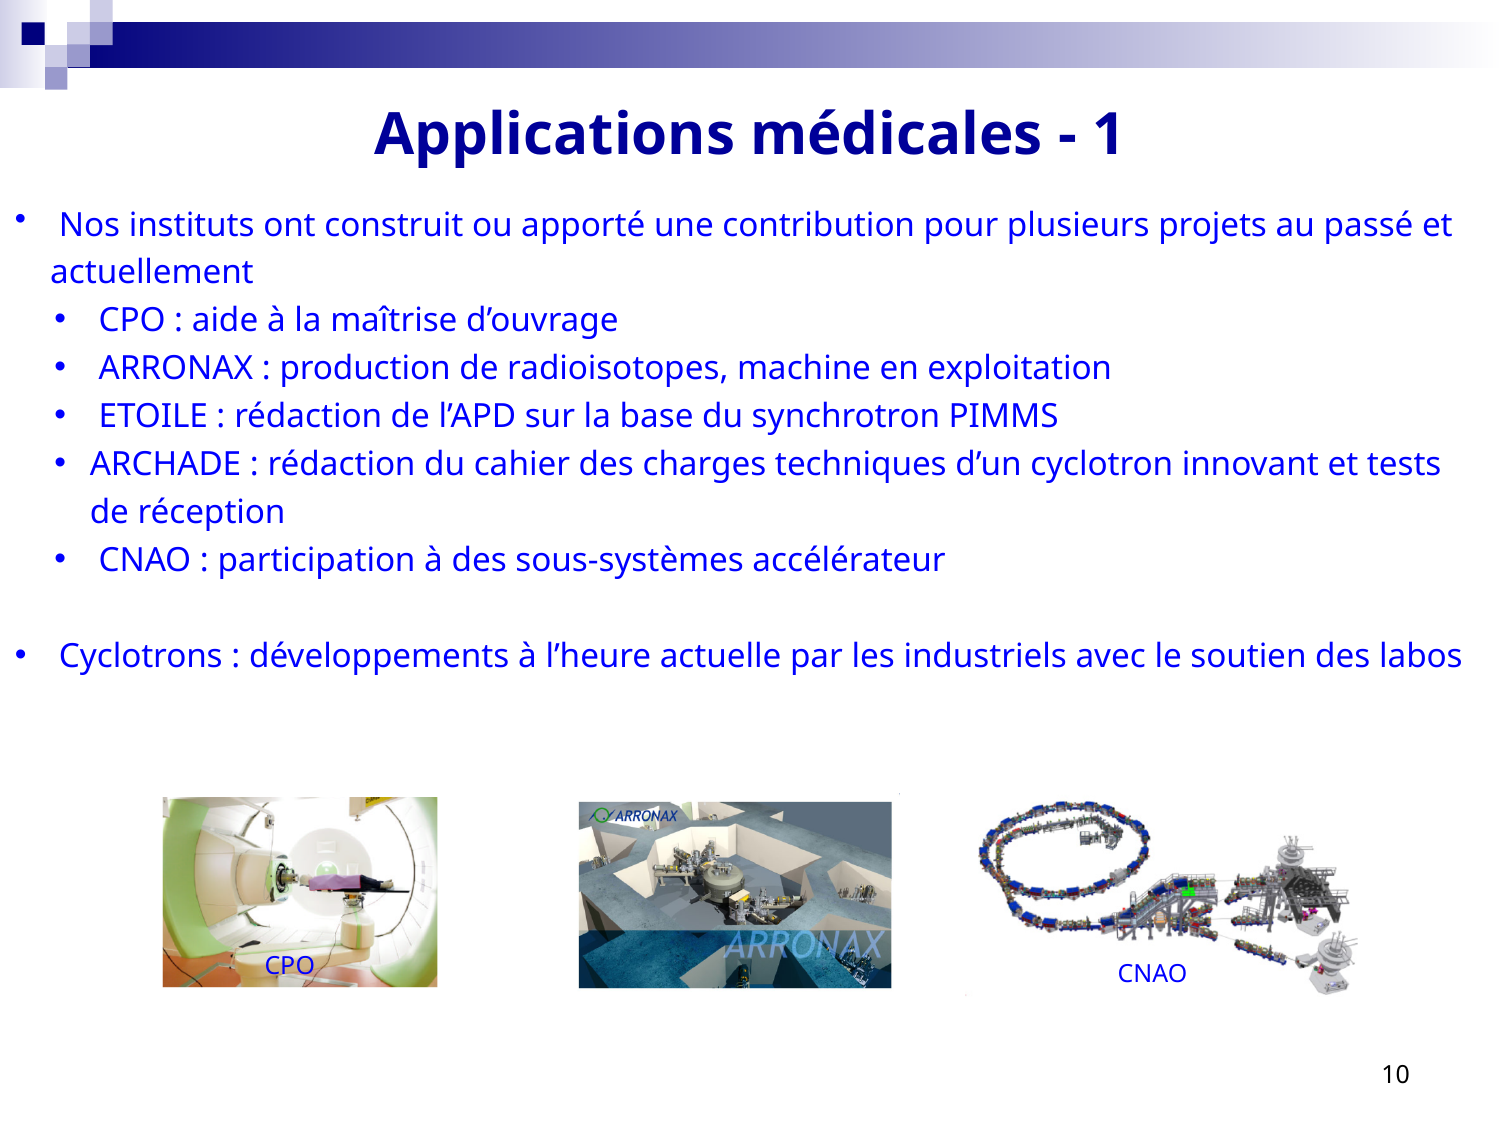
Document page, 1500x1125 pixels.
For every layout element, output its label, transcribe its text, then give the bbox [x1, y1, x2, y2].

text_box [958, 789, 1363, 1001]
picture [570, 792, 901, 1001]
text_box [162, 796, 438, 988]
text_box Applications médicales - 1 [74, 18, 1425, 187]
slide_number 10 [1074, 1024, 1426, 1101]
text_box Nos instituts ont construit ou apporté une contribution pour plusieurs projets au passé et actuellement CPO : aide à la maîtrise d’ouvrage ARRONAX : production de radioisotopes, machine en exploitation ETOILE : rédaction de l’APD sur la base du synchrotron PIMMS ARCHADE : rédaction du cahier des charges techniques d’un cyclotron innovant et tests de réception CNAO : participation à des sous-systèmes accélérateur Cyclotrons : développements à l’heure actuelle par les industriels avec le soutien des labos [0, 187, 1500, 682]
